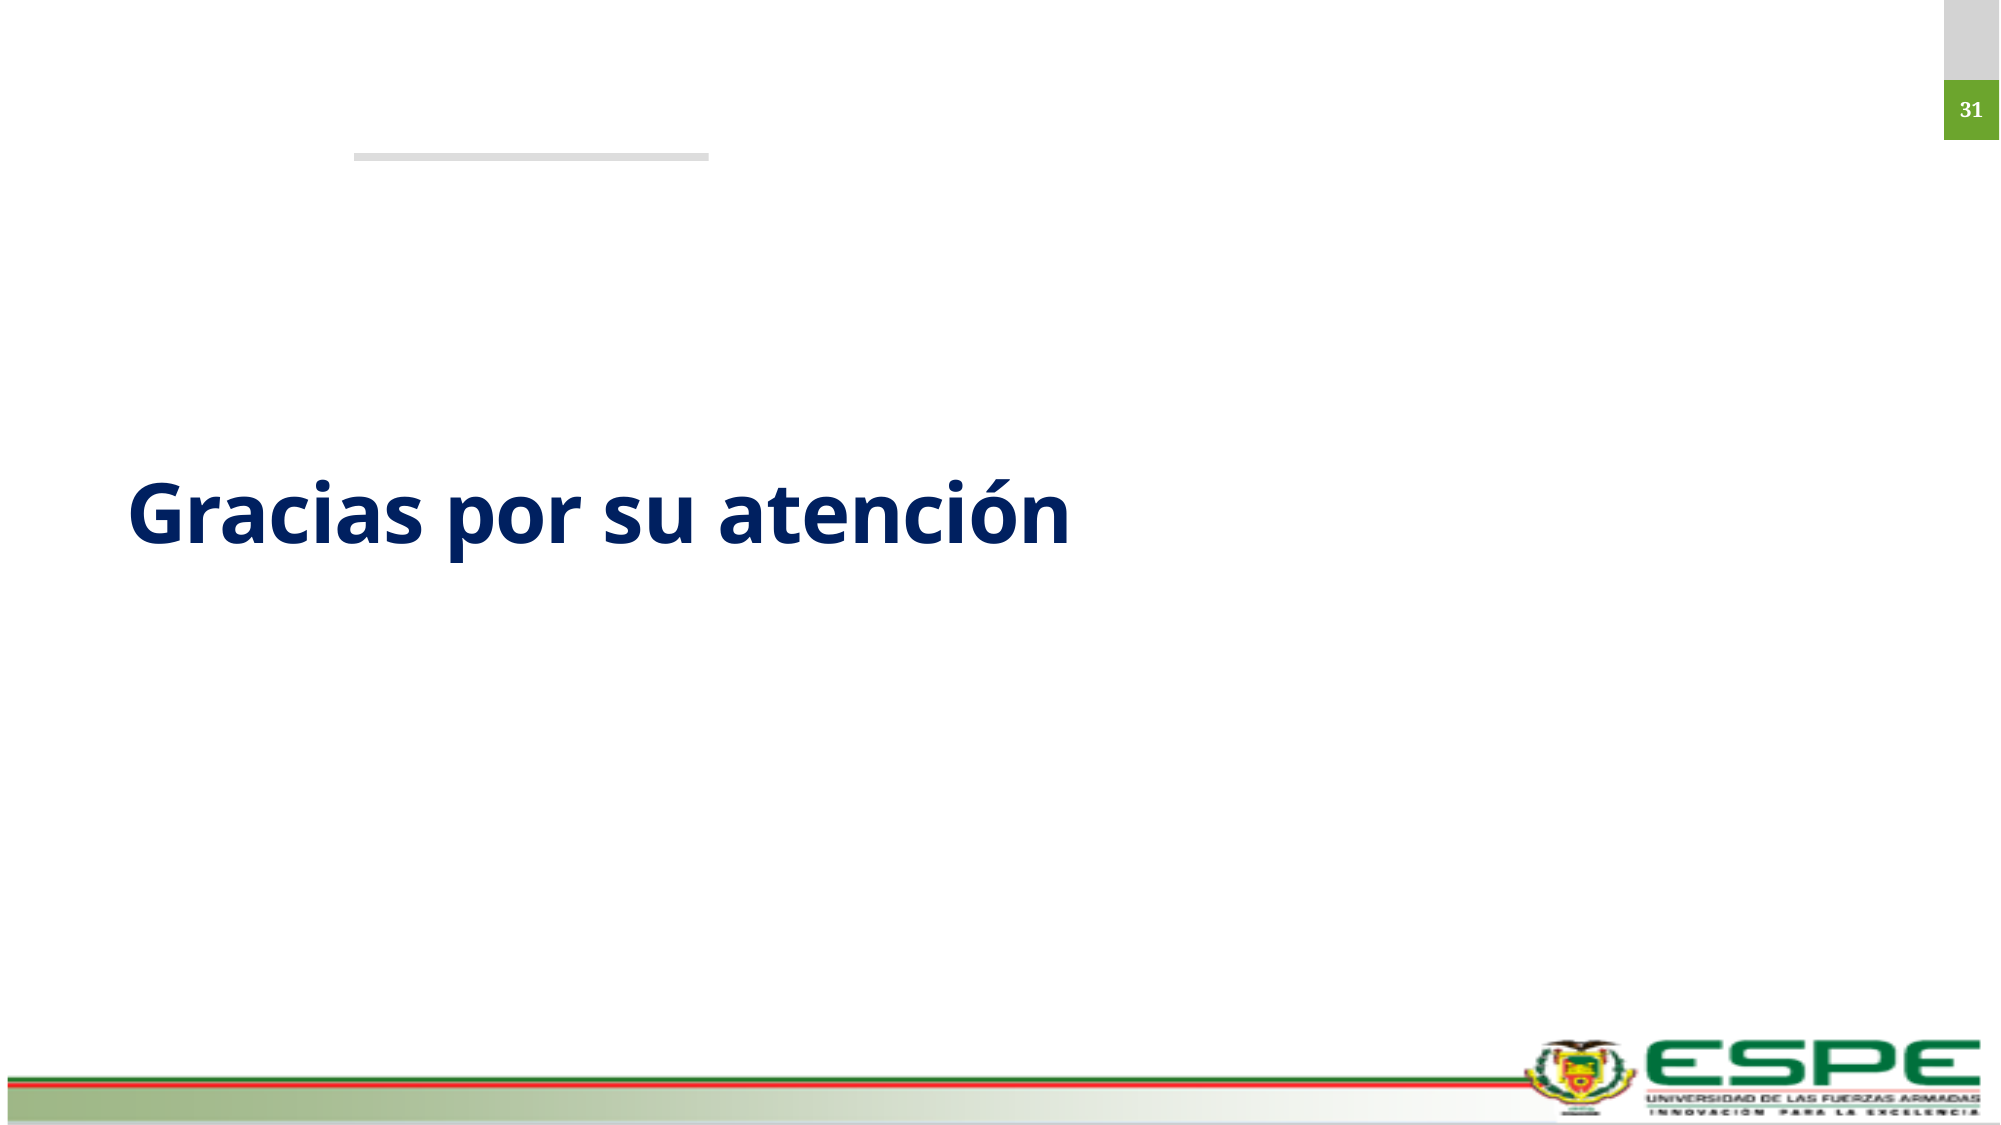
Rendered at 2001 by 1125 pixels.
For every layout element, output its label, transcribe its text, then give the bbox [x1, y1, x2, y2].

title Gracias por su atención [111, 463, 1945, 570]
picture [7, 1012, 2000, 1125]
text_box [1943, 0, 2000, 81]
text_box 31 [1944, 80, 2000, 140]
